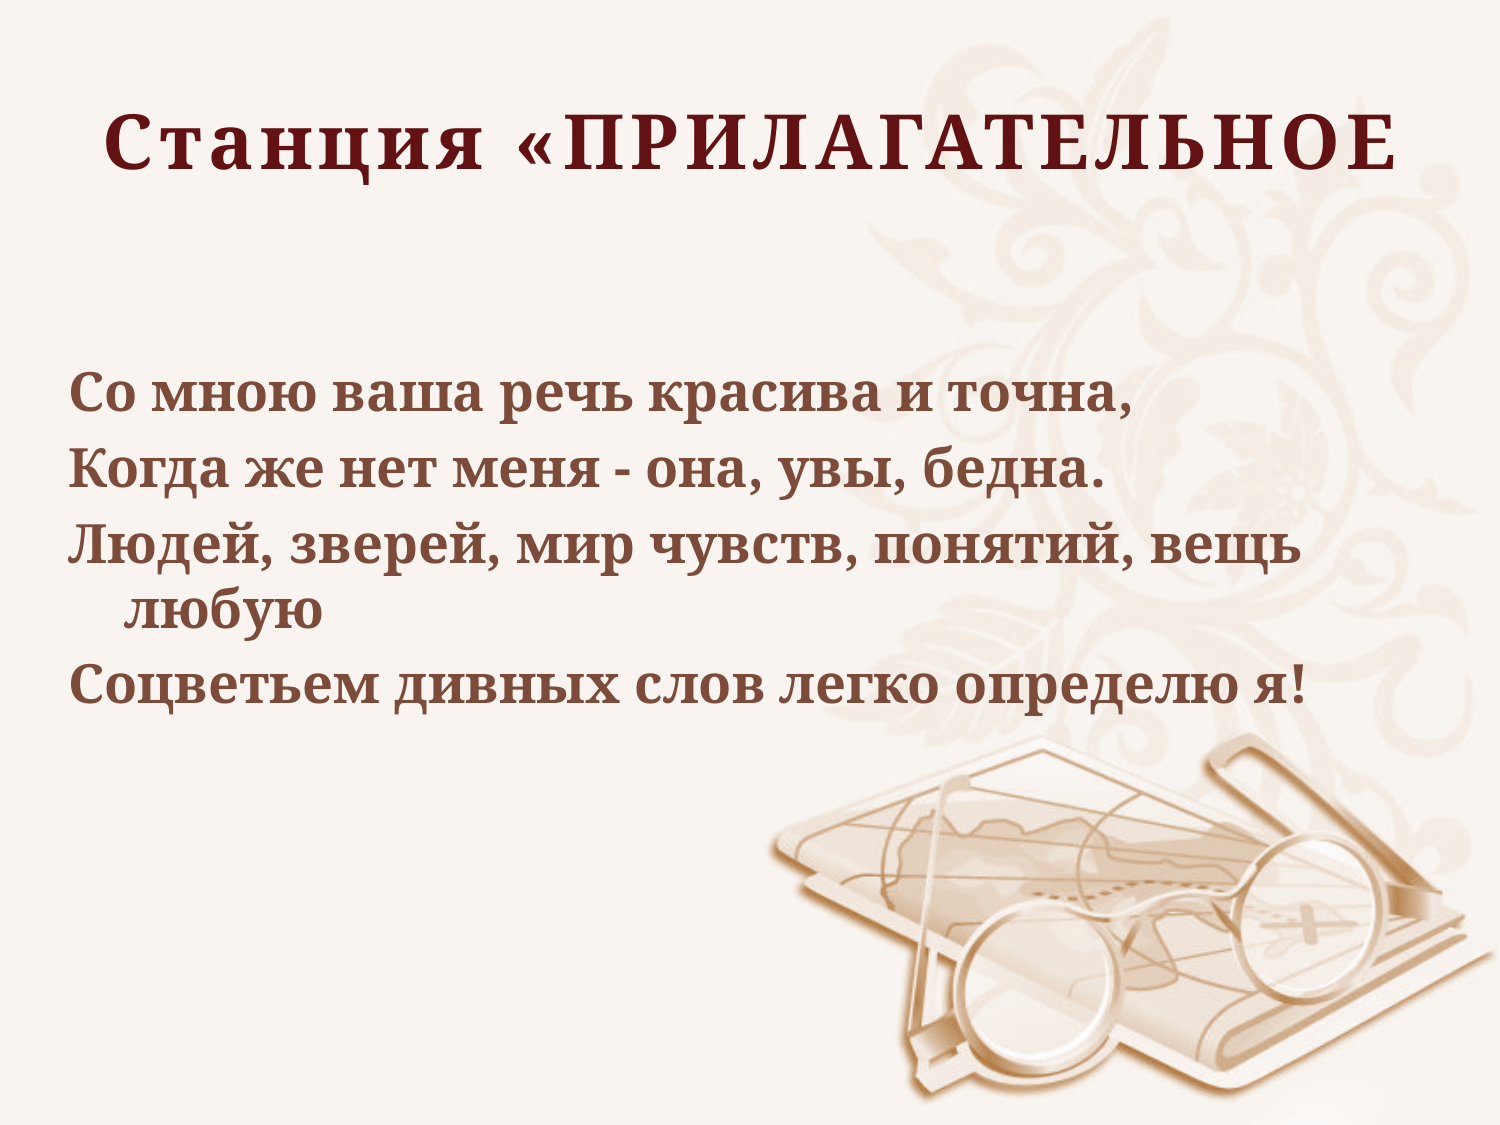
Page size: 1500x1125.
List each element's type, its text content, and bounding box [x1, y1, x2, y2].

list Со мною ваша речь красива и точна, Когда же нет меня - она, увы, бедна. Людей, зверей, мир чувств, понятий, вещь любую Соцветьем дивных слов легко определю я! [53, 349, 1436, 998]
title Станция «ПРИЛАГАТЕЛЬНОЕ [75, 45, 1425, 233]
